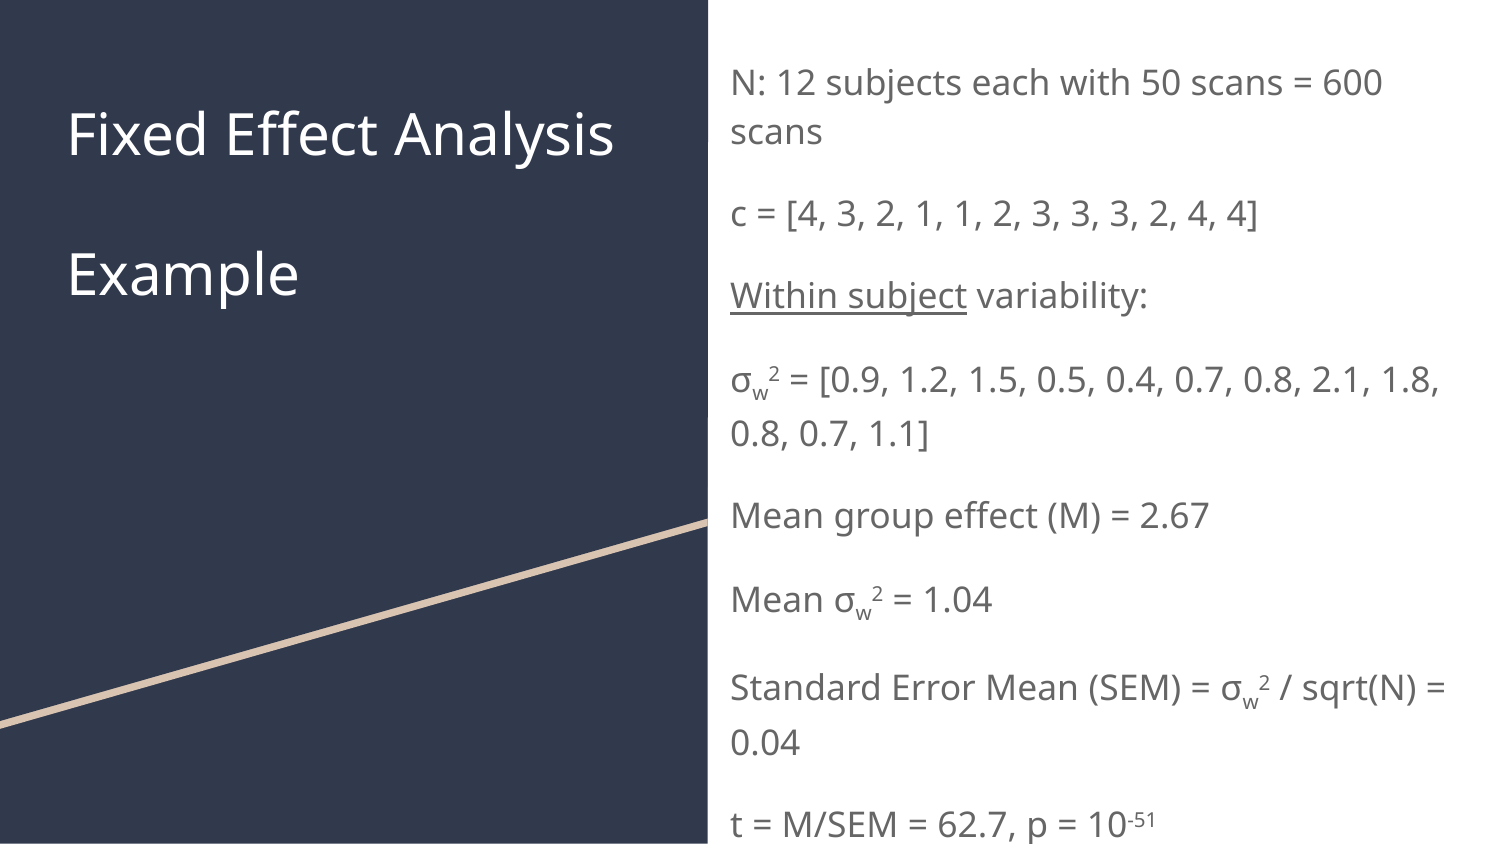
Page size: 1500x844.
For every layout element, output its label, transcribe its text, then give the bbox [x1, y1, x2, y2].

list N: 12 subjects each with 50 scans = 600 scans c = [4, 3, 2, 1, 1, 2, 3, 3, 3, 2, 4, 4] Within subject variability: σw2 = [0.9, 1.2, 1.5, 0.5, 0.4, 0.7, 0.8, 2.1, 1.8, 0.8, 0.7, 1.1] Mean group effect (M) = 2.67 Mean σw2 = 1.04 Standard Error Mean (SEM) = σw2 / sqrt(N) = 0.04 t = M/SEM = 62.7, p = 10-51 [715, 38, 1500, 805]
title Fixed Effect Analysis Example [51, 82, 660, 494]
